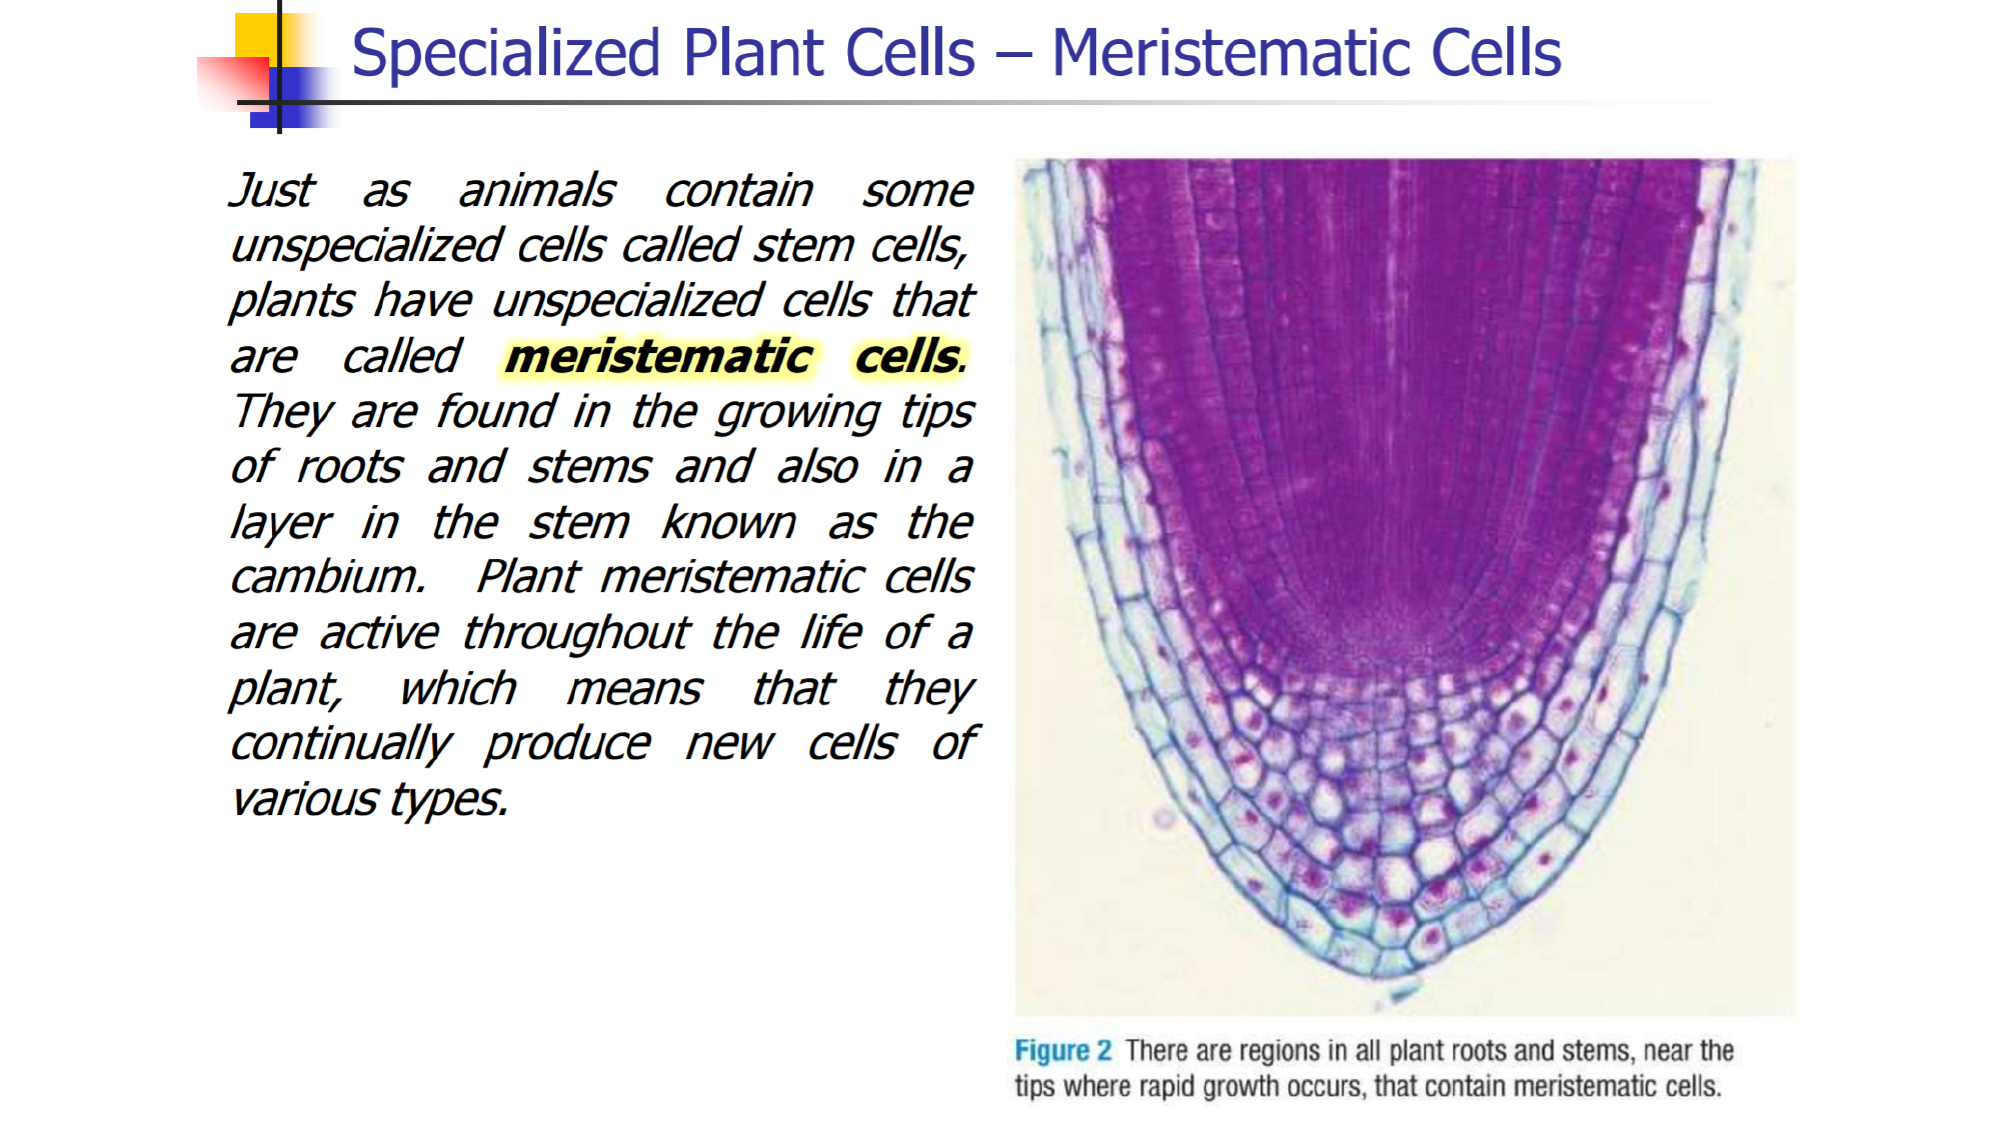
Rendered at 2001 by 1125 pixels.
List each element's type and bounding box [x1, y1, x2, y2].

picture [190, 0, 1810, 1125]
